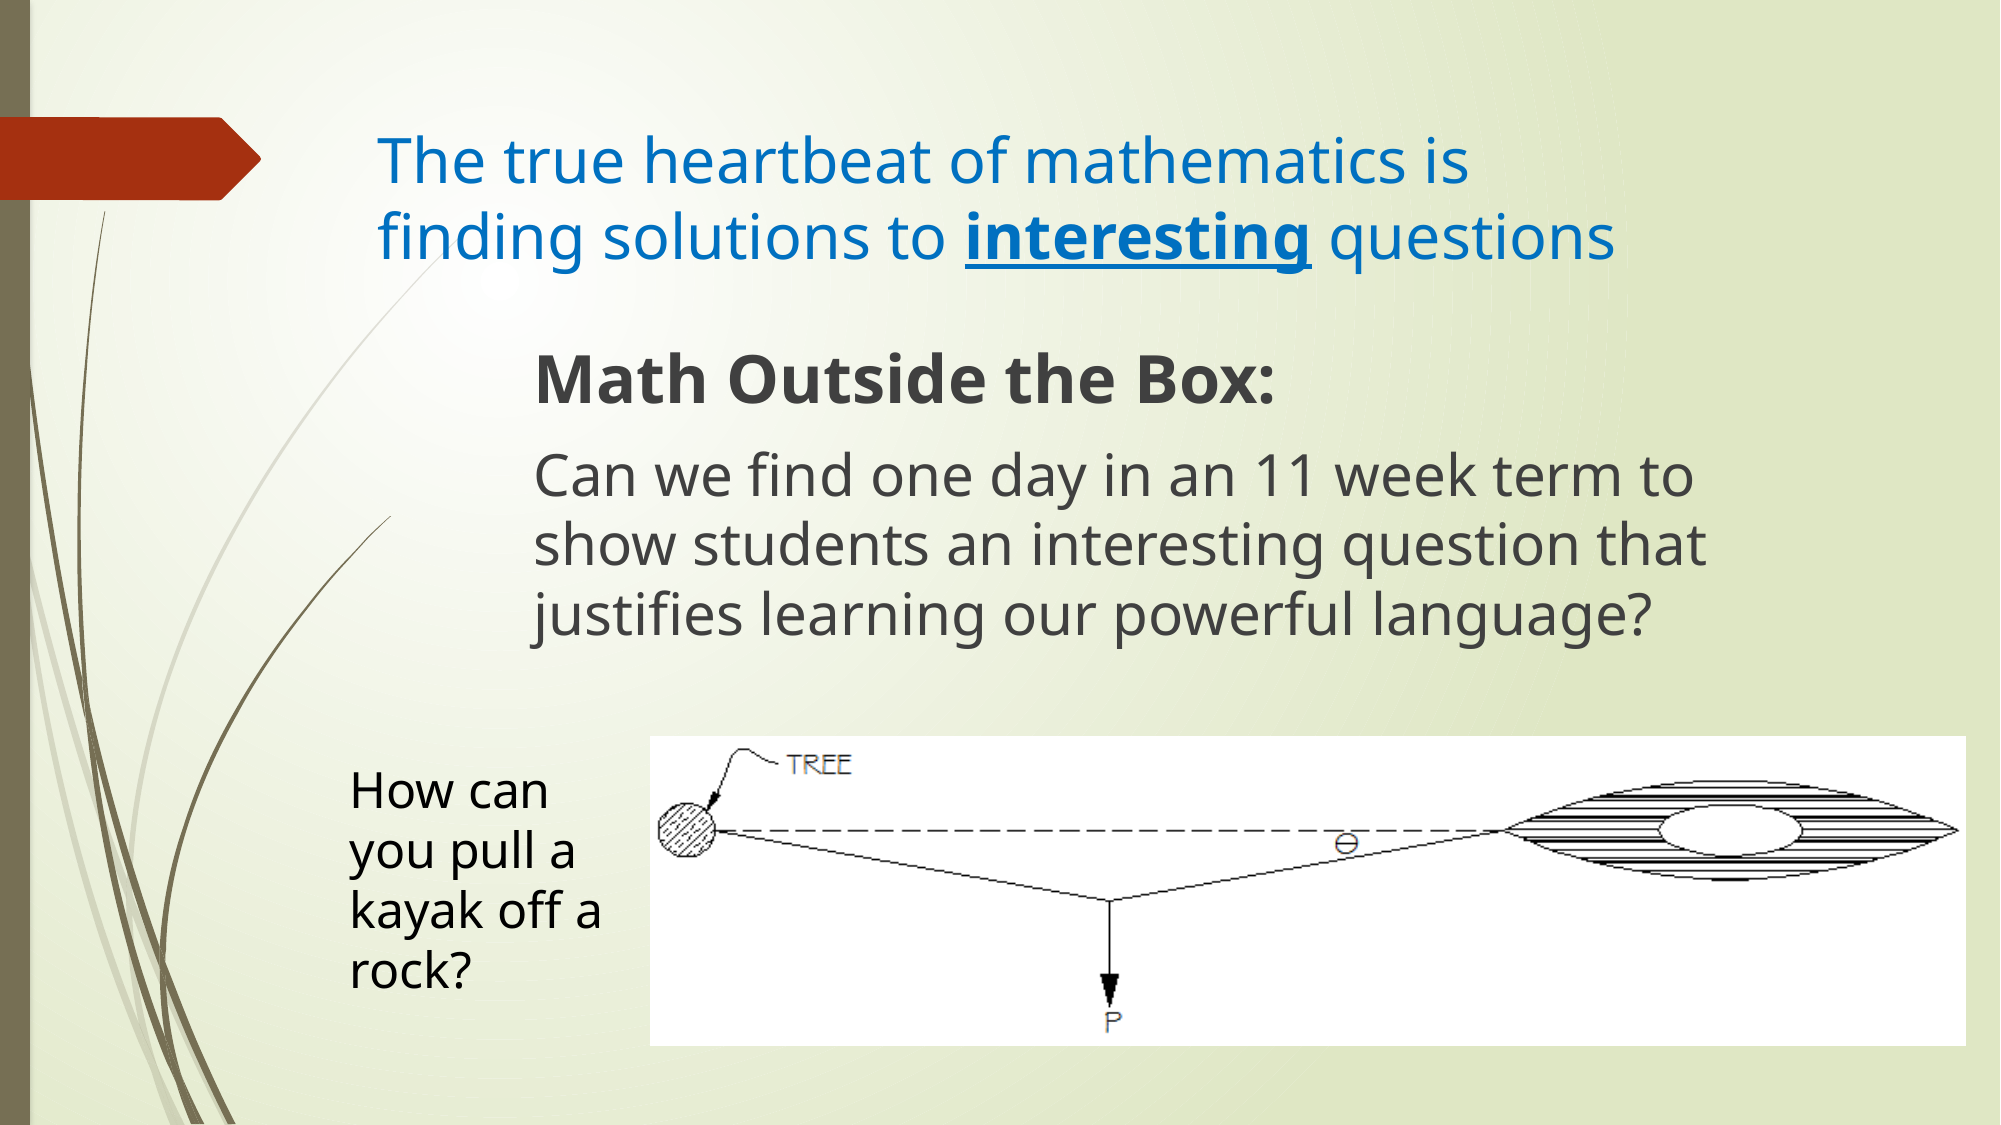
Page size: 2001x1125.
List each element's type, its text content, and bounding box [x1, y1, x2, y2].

text_box How can you pull a kayak off a rock? [334, 751, 623, 1007]
picture [649, 735, 1966, 1047]
text_box Math Outside the Box: Can we find one day in an 11 week term to show students an interesting question that justifies learning our powerful language? [518, 329, 1836, 690]
text_box The true heartbeat of mathematics is finding solutions to interesting questions [362, 113, 1680, 299]
